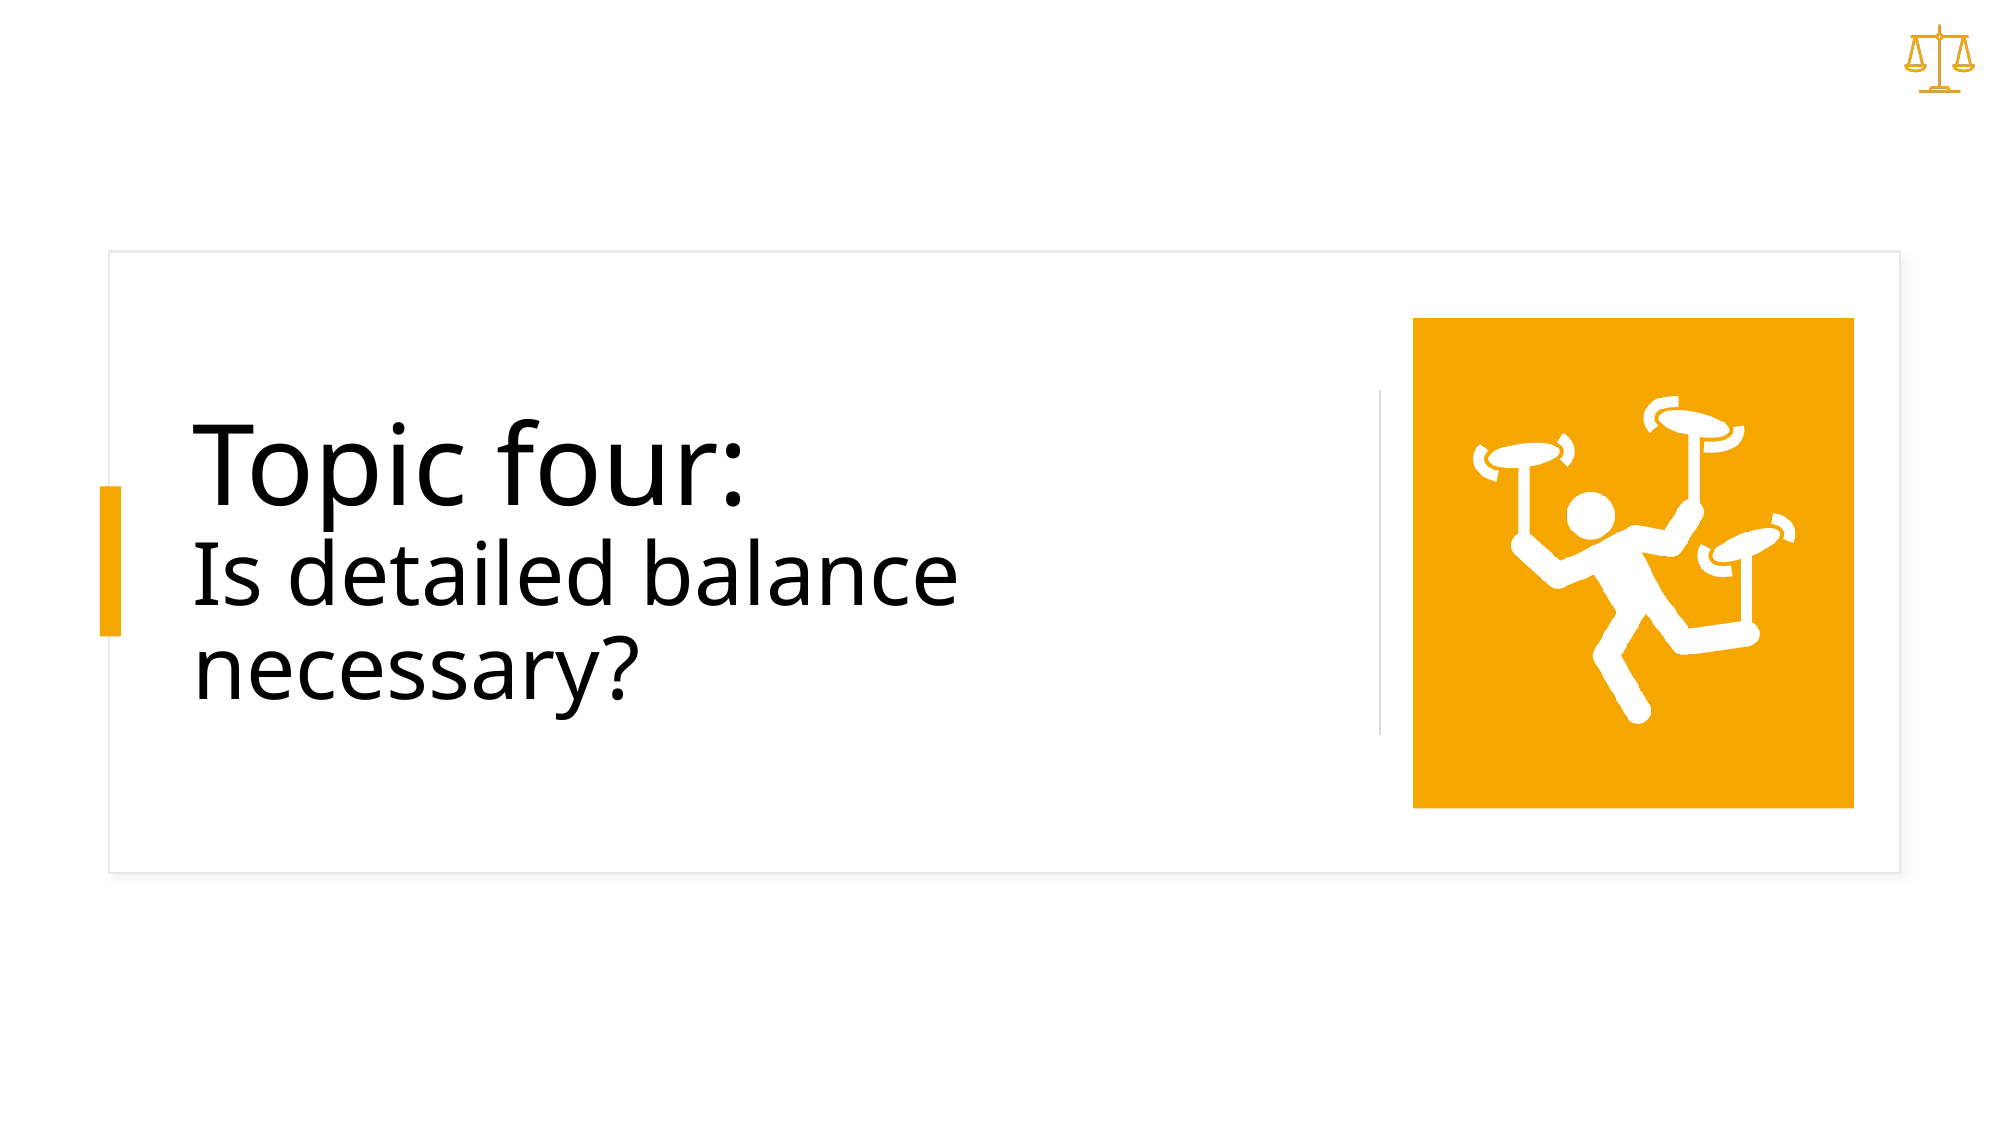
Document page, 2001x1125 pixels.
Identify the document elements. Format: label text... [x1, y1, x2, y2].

title Topic four: Is detailed balance necessary? [176, 318, 1328, 809]
list a [1413, 318, 1854, 809]
picture [1456, 385, 1811, 740]
picture [1899, 18, 1980, 99]
